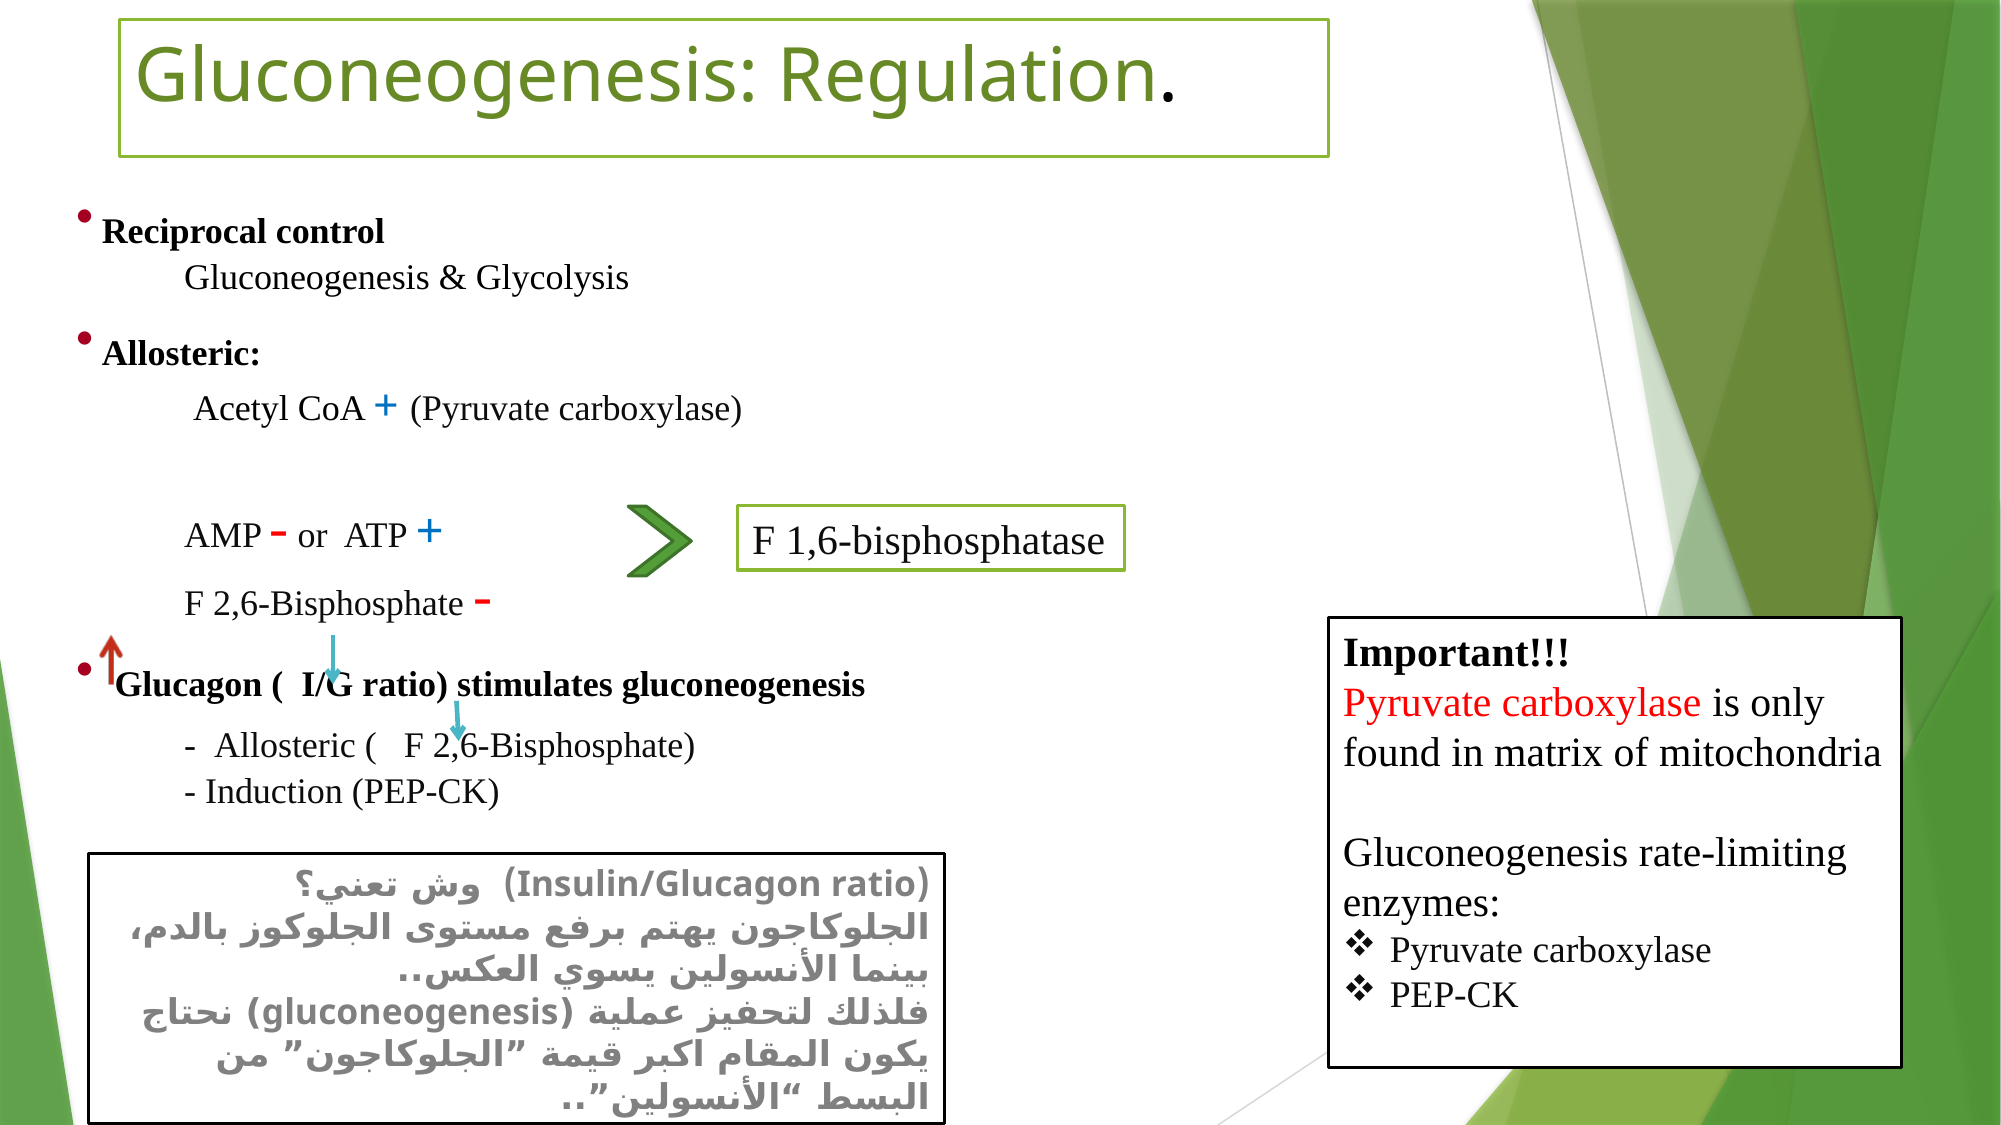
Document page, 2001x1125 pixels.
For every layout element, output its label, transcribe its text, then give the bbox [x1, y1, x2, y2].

text_box [626, 504, 693, 578]
text_box (Insulin/Glucagon ratio) وش تعني؟ الجلوكاجون يهتم برفع مستوى الجلوكوز بالدم، بينما الأنسولين يسوي العكس.. فلذلك لتحفيز عملية (gluconeogenesis) نحتاج يكون المقام اكبر قيمة ”الجلوكاجون” من البسط “الأنسولين”.. [87, 852, 946, 1125]
text_box F 1,6-bisphosphatase [736, 504, 1126, 572]
picture [87, 611, 134, 685]
title Gluconeogenesis: Regulation. [118, 18, 1330, 158]
list Reciprocal control Gluconeogenesis & Glycolysis Allosteric: Acetyl CoA + (Pyruvate carboxylase) AMP - or ATP + F 2,6-Bisphosphate - Glucagon ( I/G ratio) stimulates gluconeogenesis - Allosteric ( F 2,6-Bisphosphate) - Induction (PEP-CK) [61, 184, 1472, 822]
text_box Important!!! Pyruvate carboxylase is only found in matrix of mitochondria Gluconeogenesis rate-limiting enzymes: Pyruvate carboxylase PEP-CK [1327, 616, 1903, 1069]
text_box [455, 700, 460, 742]
